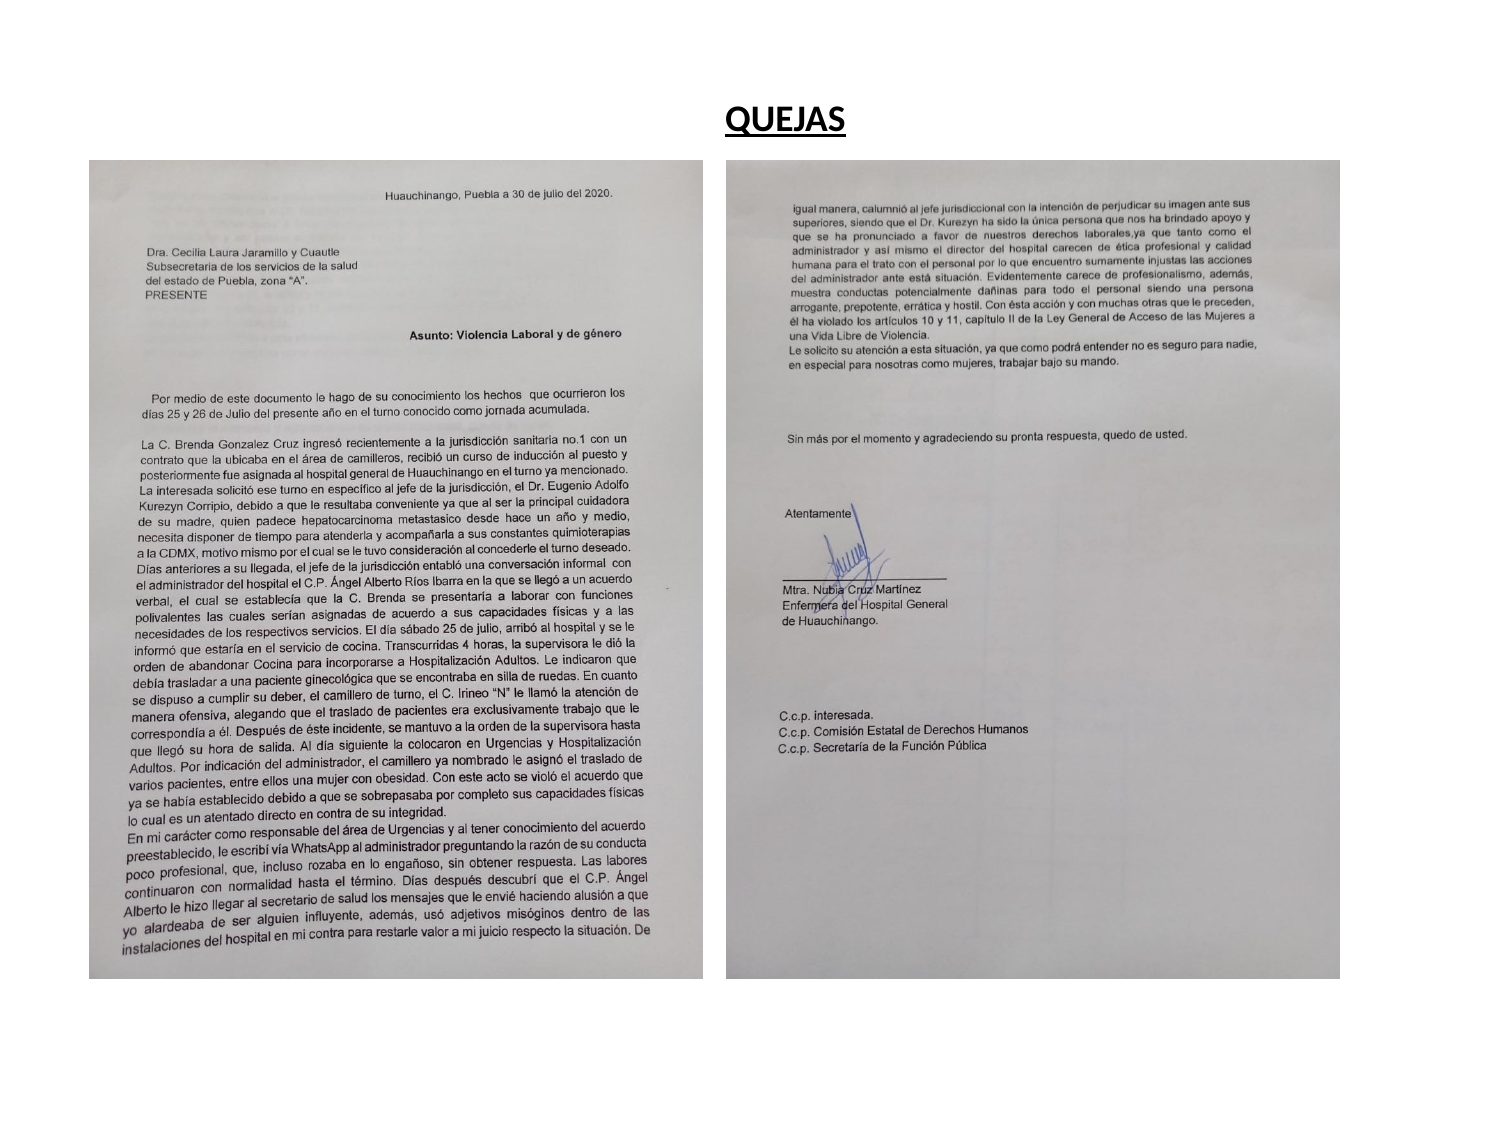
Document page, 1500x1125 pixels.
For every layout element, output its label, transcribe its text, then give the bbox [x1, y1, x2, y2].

picture [726, 160, 1340, 979]
text_box QUEJAS [655, 86, 916, 147]
picture [89, 160, 703, 979]
